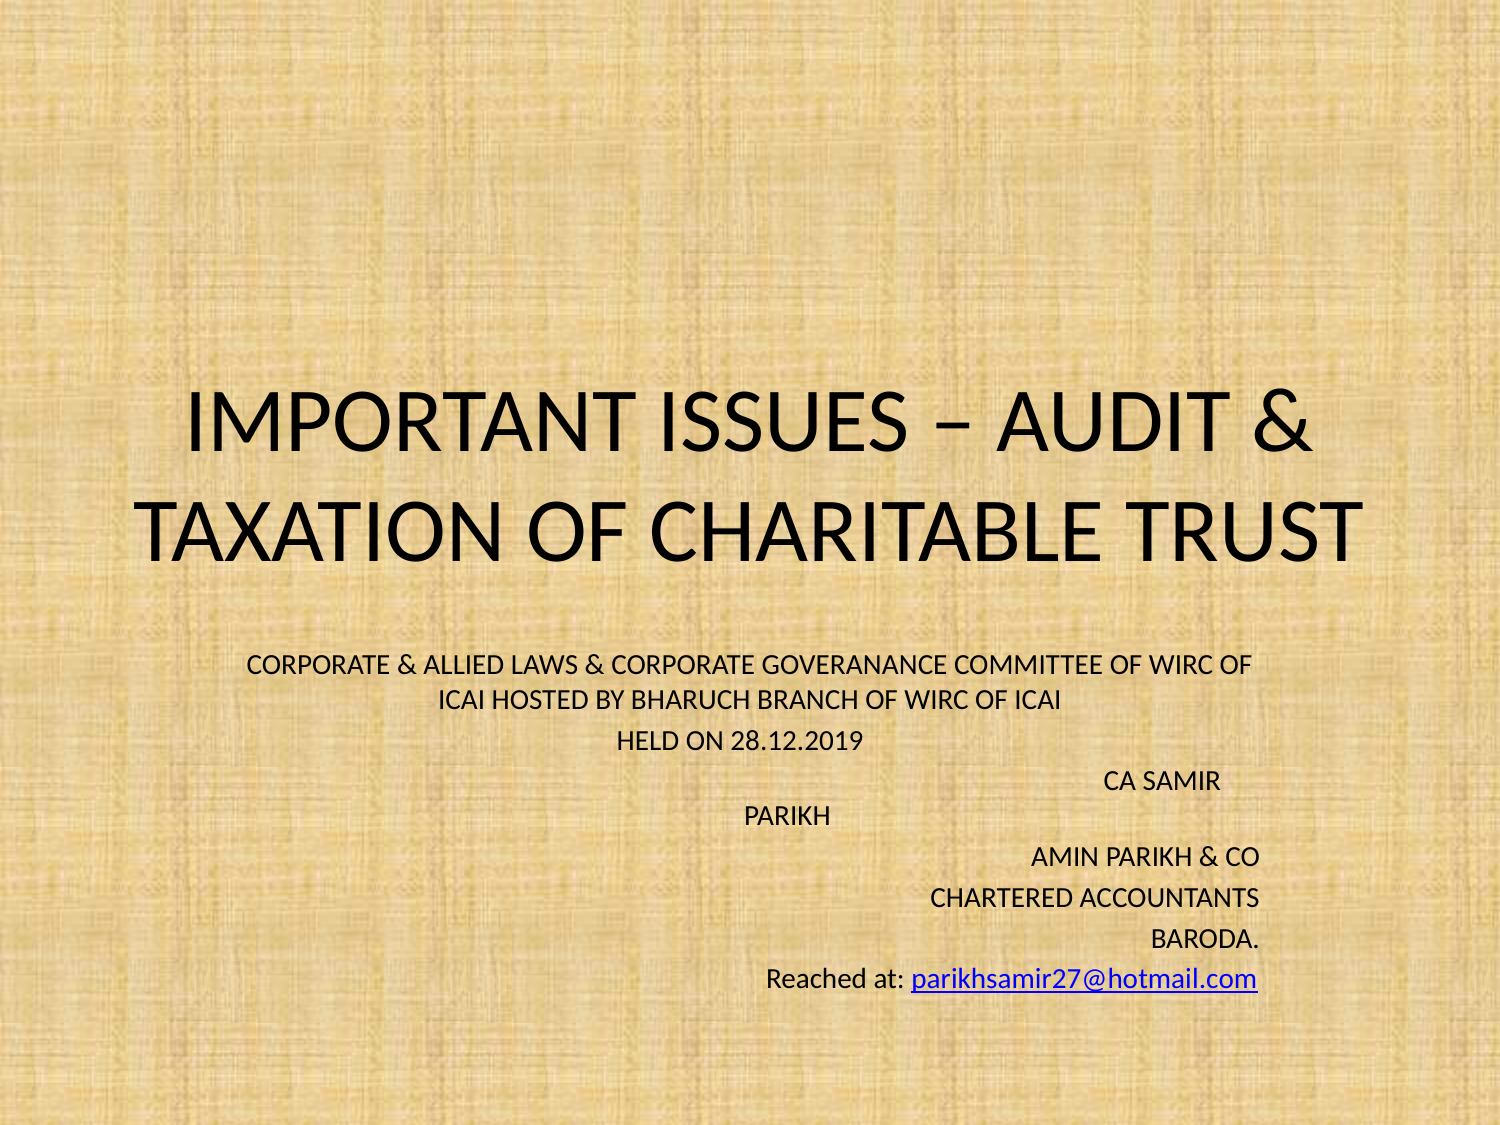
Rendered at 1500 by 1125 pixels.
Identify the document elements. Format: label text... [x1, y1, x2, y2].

subtitle CORPORATE & ALLIED LAWS & CORPORATE GOVERANANCE COMMITTEE OF WIRC OF ICAI HOSTED BY BHARUCH BRANCH OF WIRC OF ICAI HELD ON 28.12.2019 CA SAMIR PARIKH AMIN PARIKH & CO CHARTERED ACCOUNTANTS BARODA. Reached at: parikhsamir27@hotmail.com [225, 637, 1275, 925]
picture [0, 0, 1500, 1125]
title IMPORTANT ISSUES – AUDIT & TAXATION OF CHARITABLE TRUST [112, 349, 1388, 591]
